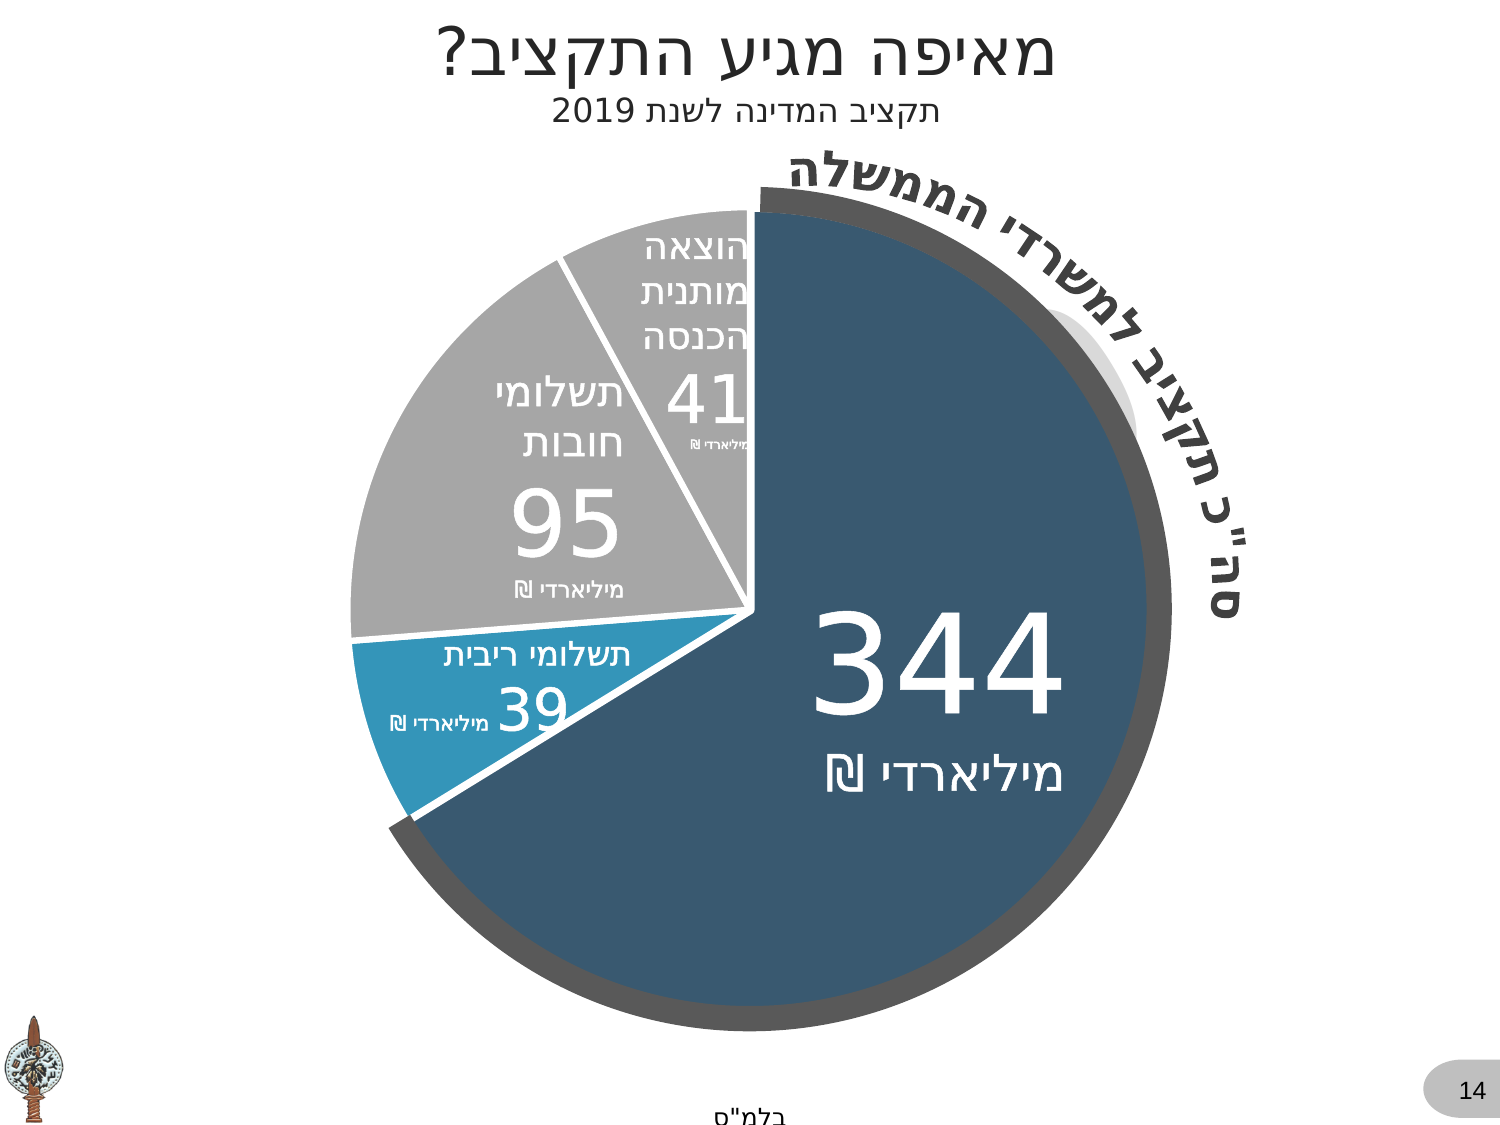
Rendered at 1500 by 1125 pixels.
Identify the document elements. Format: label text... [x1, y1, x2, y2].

text_box [758, 184, 803, 188]
picture [0, 1030, 68, 1125]
text_box מאיפה מגיע התקציב? תקציב המדינה לשנת 2019 [0, 1, 1497, 137]
chart [0, 190, 1500, 1030]
